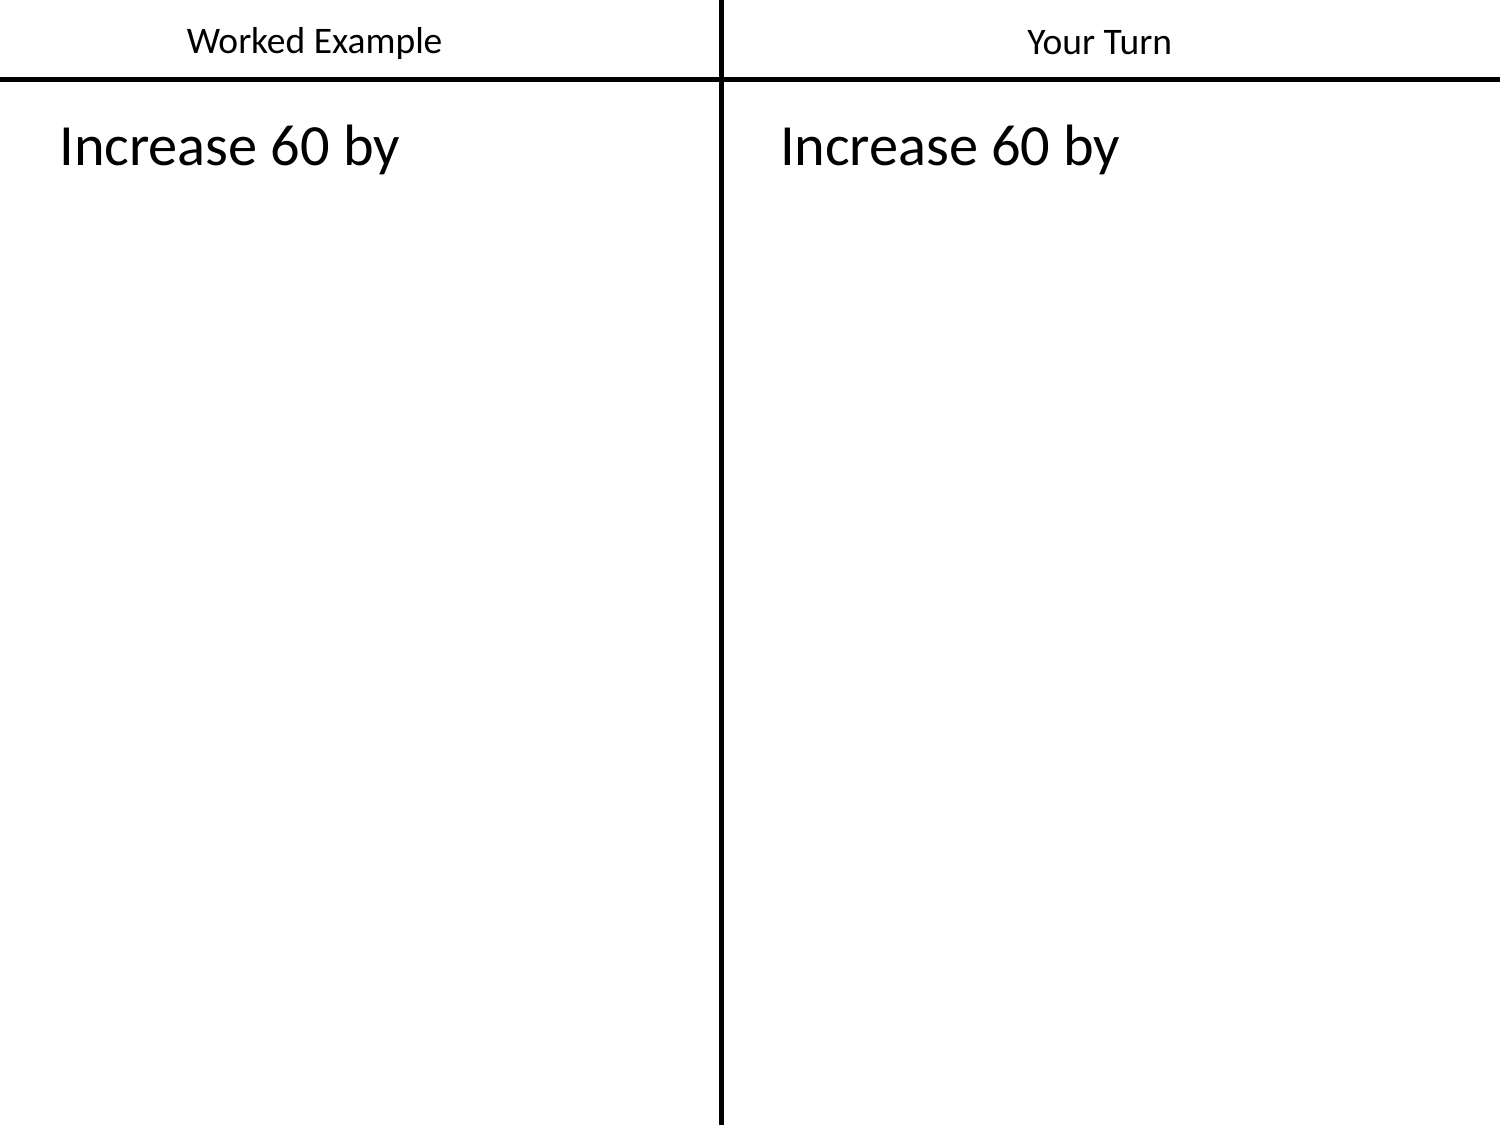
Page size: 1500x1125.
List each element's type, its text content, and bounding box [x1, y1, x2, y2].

text_box Your Turn [954, 9, 1245, 70]
text_box Worked Example [169, 8, 460, 69]
